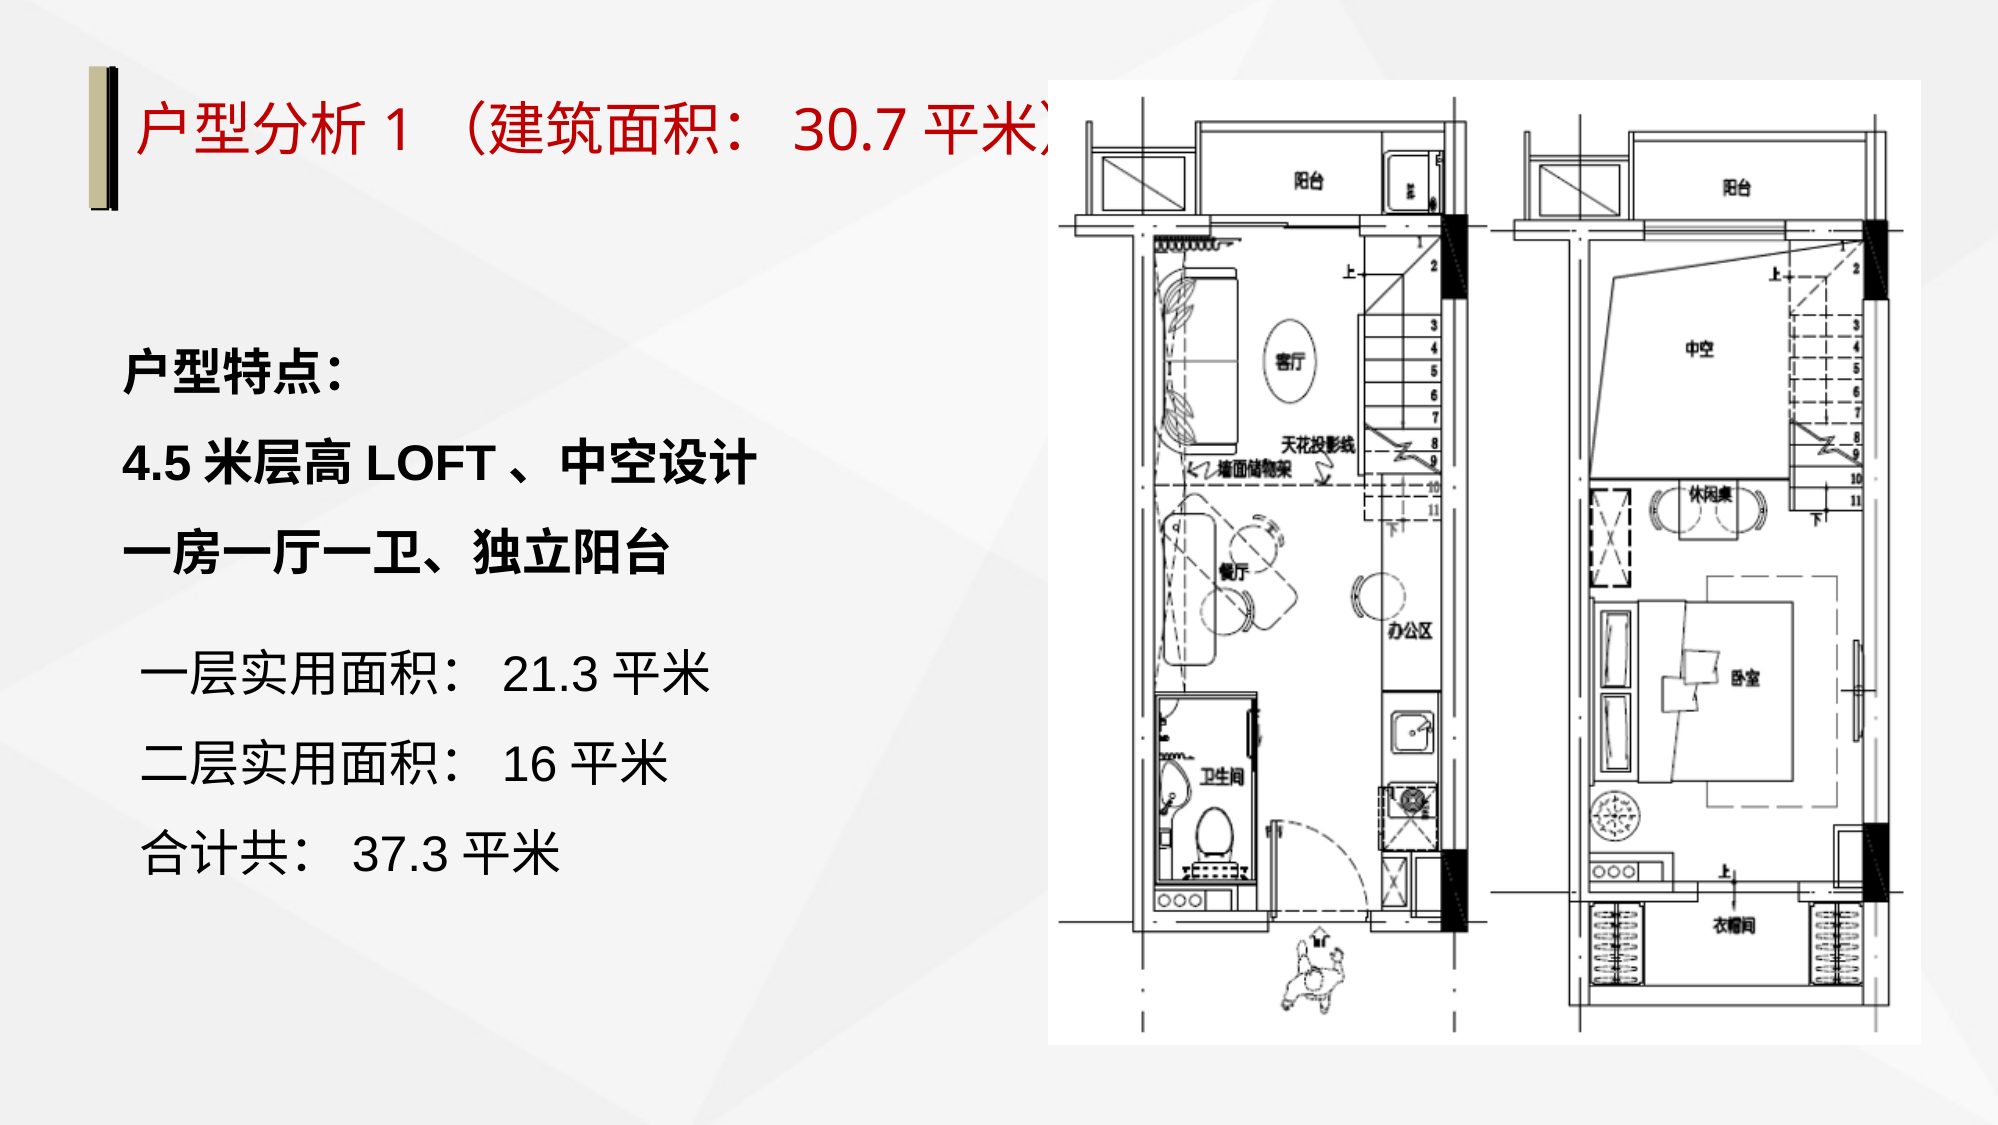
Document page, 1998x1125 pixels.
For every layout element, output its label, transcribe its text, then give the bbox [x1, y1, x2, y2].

text_box [90, 67, 110, 211]
picture [1048, 80, 1921, 1045]
text_box [111, 68, 119, 214]
title 户型分析1（建筑面积：30.7平米） [132, 89, 1043, 280]
text_box 一层实用面积：21.3平米 二层实用面积：16平米 合计共：37.3平米 [125, 603, 726, 889]
text_box 户型特点： 4.5米层高LOFT、中空设计 一房一厅一卫、独立阳台 [107, 303, 773, 588]
text_box [0, 0, 1998, 1125]
text_box [88, 66, 107, 209]
